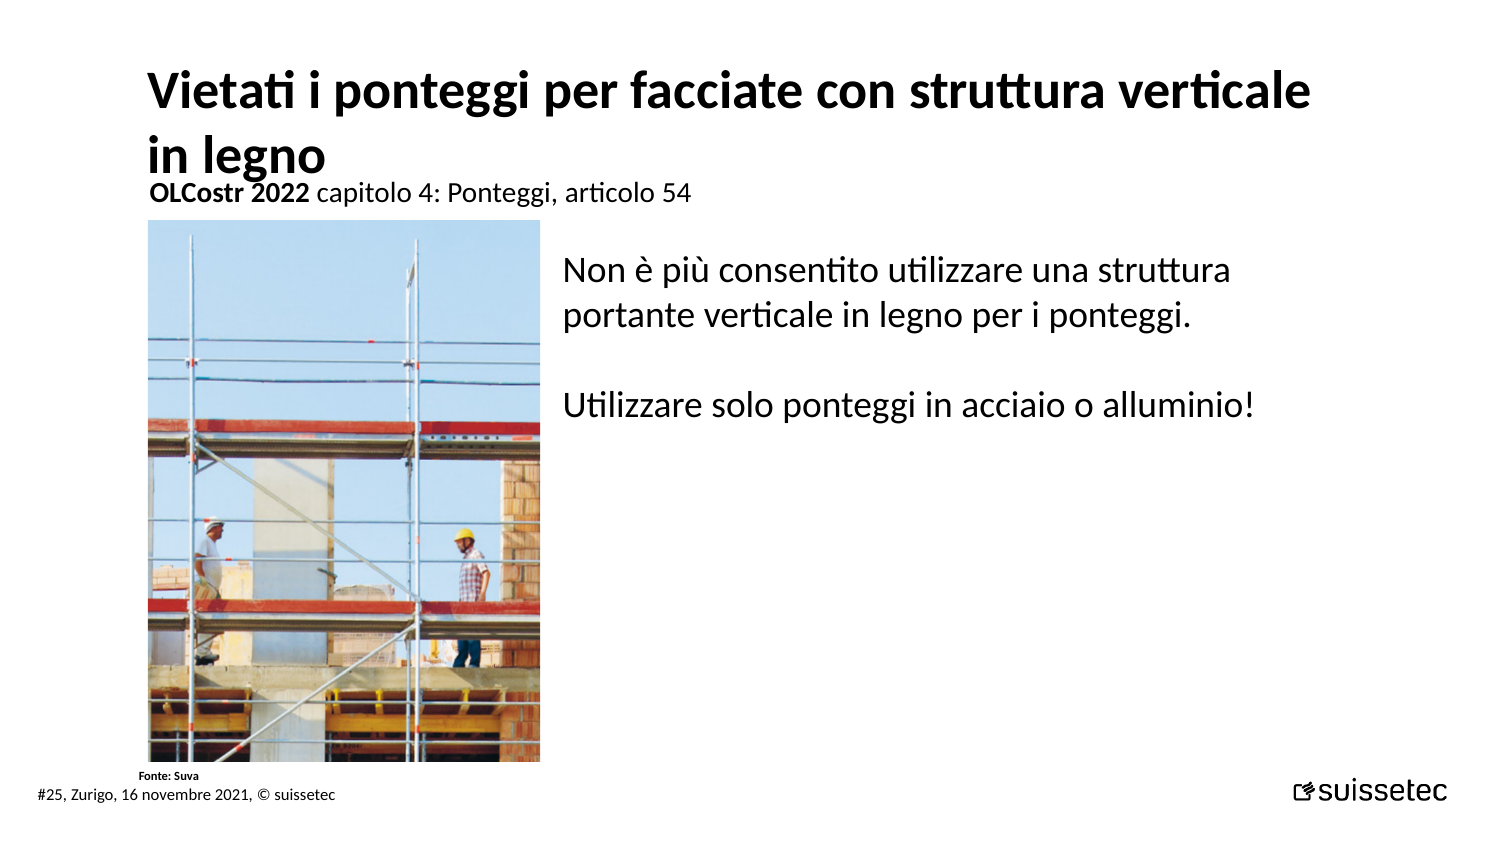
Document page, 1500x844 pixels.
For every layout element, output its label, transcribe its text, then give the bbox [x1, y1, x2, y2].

text_box Vietati i ponteggi per facciate con struttura verticale in legno [147, 54, 1365, 128]
picture [147, 220, 541, 762]
picture [1293, 777, 1447, 801]
text_box OLCostr 2022 capitolo 4: Ponteggi, articolo 54 [134, 157, 1115, 218]
text_box Non è più consentito utilizzare una struttura portante verticale in legno per i ponteggi. Utilizzare solo ponteggi in acciaio o alluminio! [547, 237, 1381, 433]
text_box Fonte: Suva [123, 735, 297, 796]
